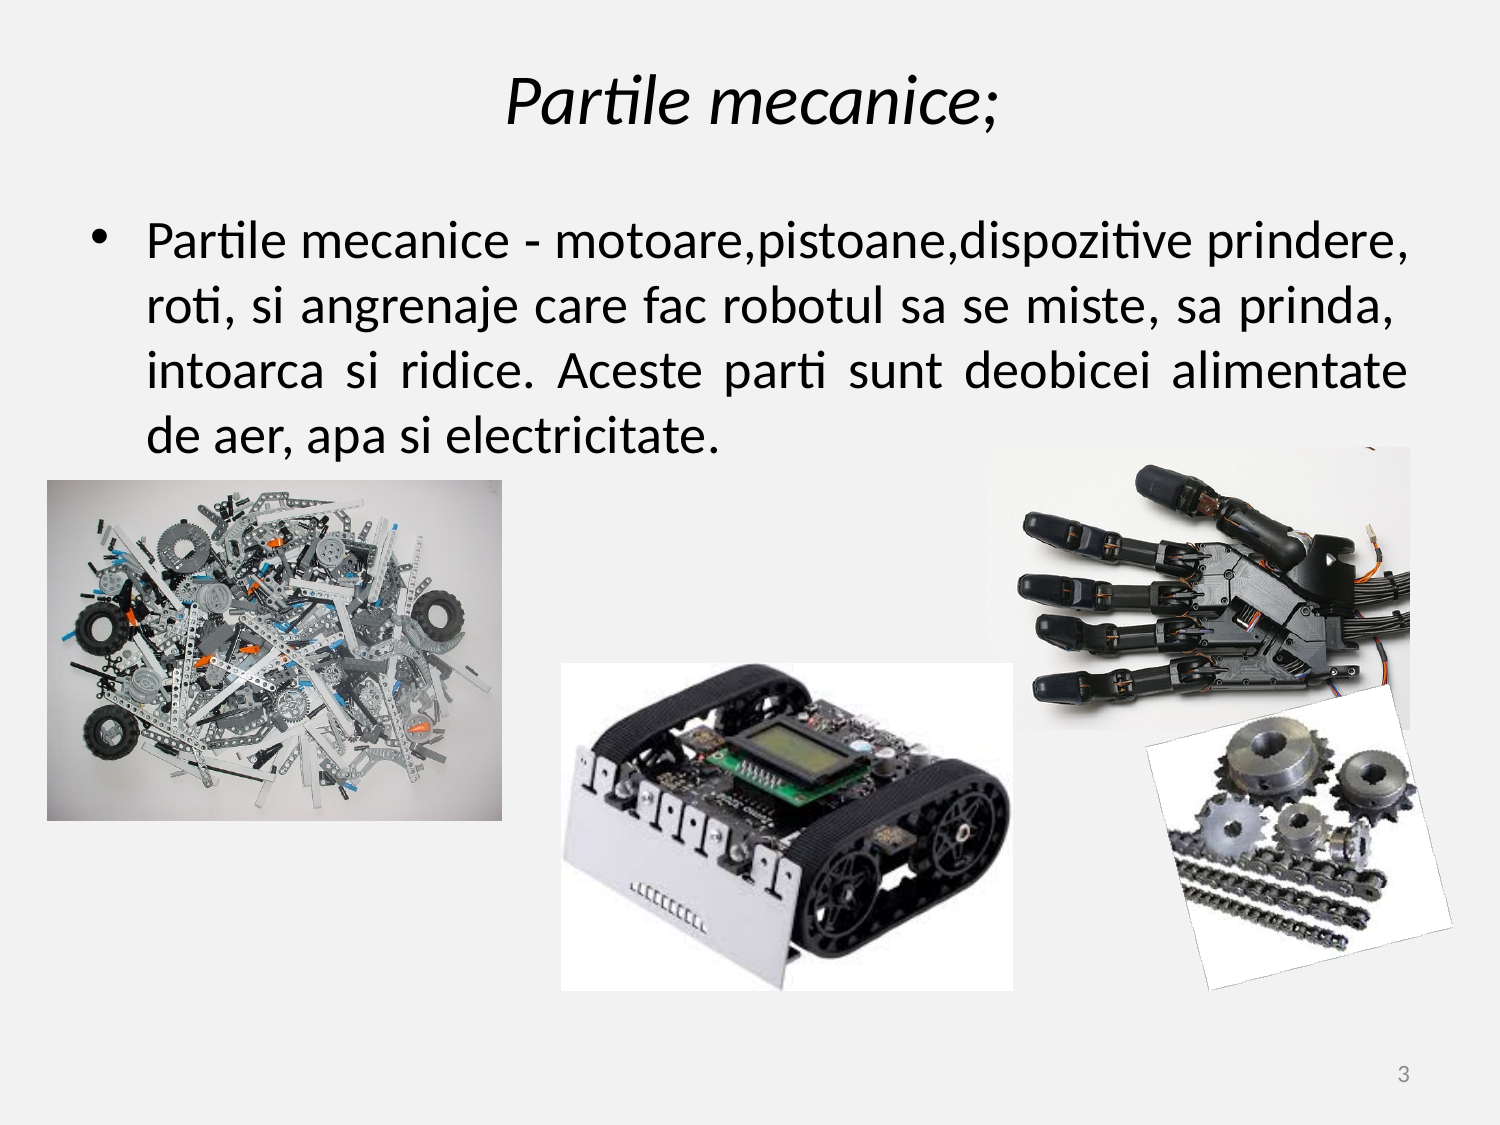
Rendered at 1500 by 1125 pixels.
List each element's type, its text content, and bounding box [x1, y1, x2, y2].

slide_number 3 [1074, 1042, 1425, 1103]
list Partile mecanice ‐ motoare,pistoane,dispozitive prindere, roti, si angrenaje care fac robotul sa se miste, sa prinda, intoarca si ridice. Aceste parti sunt deobicei alimentate de aer, apa si electricitate. [75, 196, 1425, 939]
title Partile mecanice; [75, 45, 1425, 196]
picture [560, 447, 1453, 991]
picture [46, 479, 502, 821]
